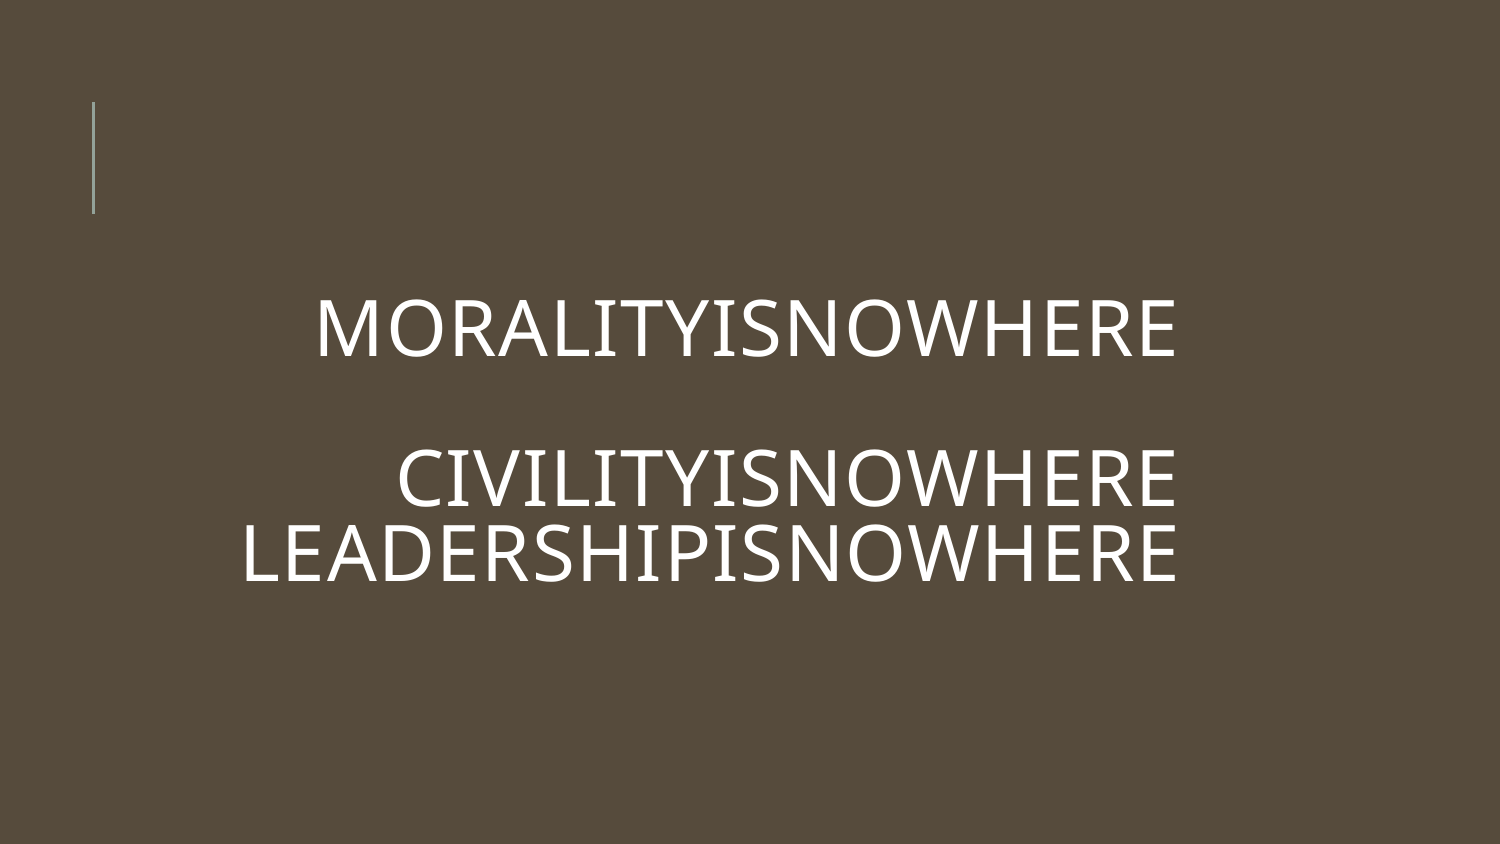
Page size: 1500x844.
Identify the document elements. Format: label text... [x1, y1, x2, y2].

title MORALITYISNOWHERE CIVILITYISNOWHERE LEADERSHIPISNOWHERE [181, 106, 1197, 787]
